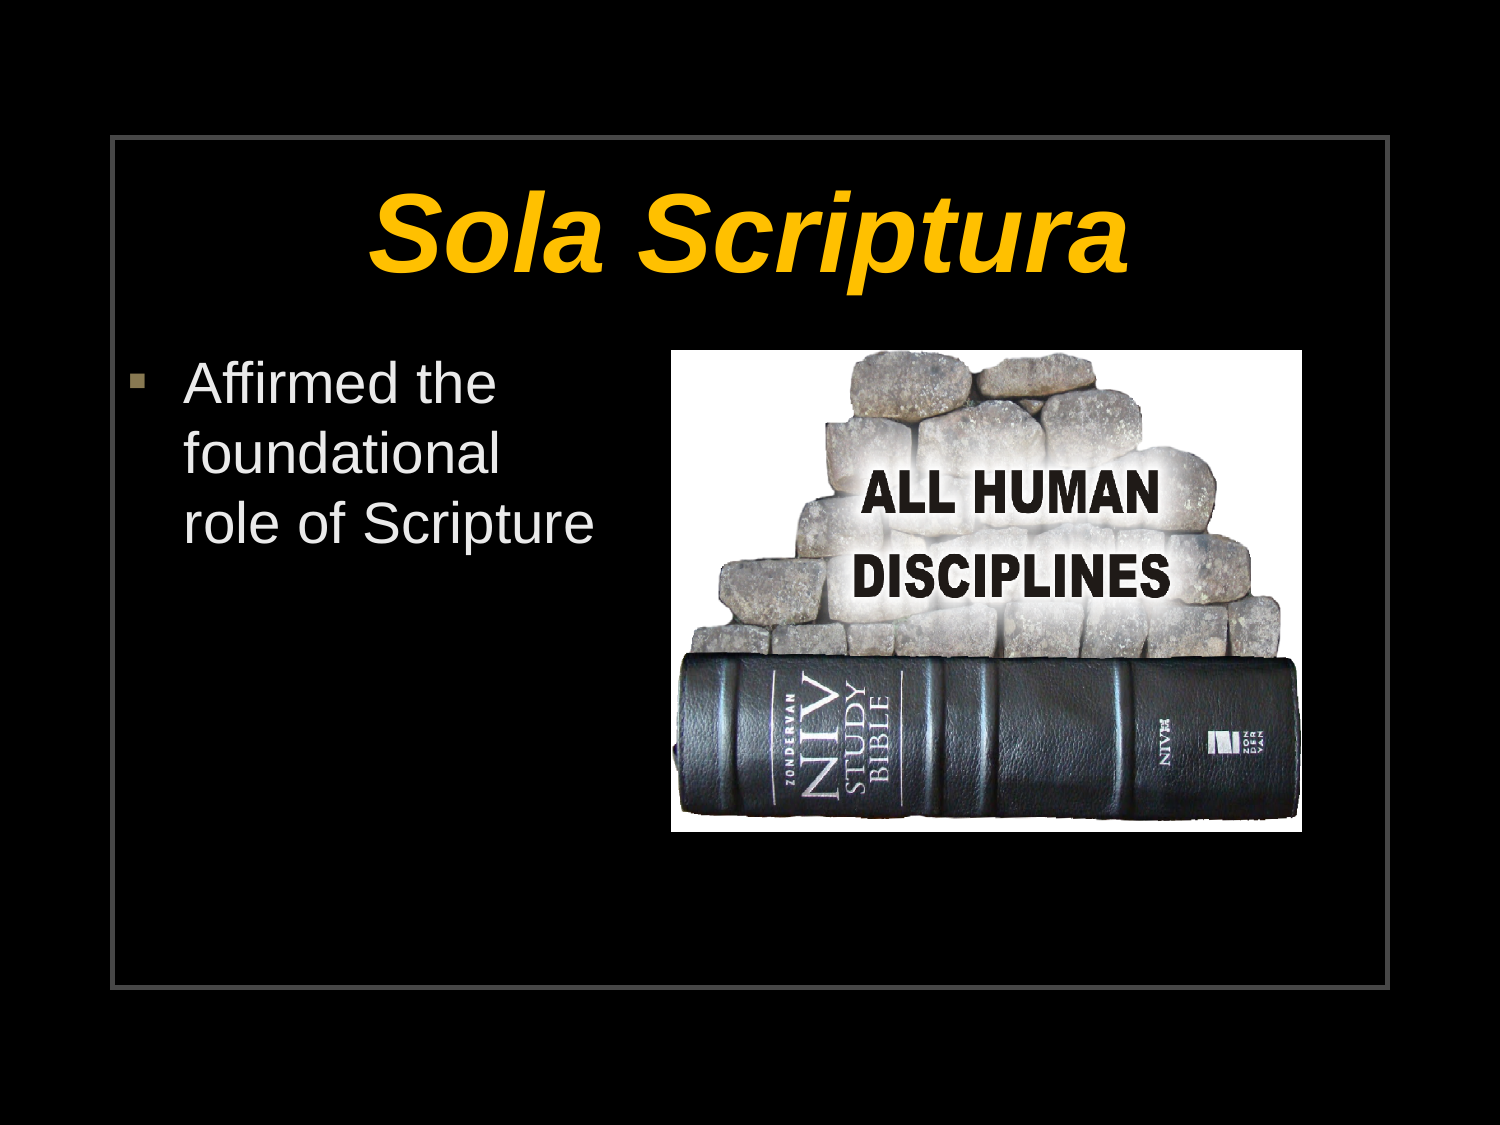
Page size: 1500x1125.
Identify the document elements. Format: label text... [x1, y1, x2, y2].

picture [671, 350, 1302, 833]
list Affirmed the foundational role of Scripture [112, 337, 741, 988]
title Sola Scriptura [112, 136, 1388, 320]
